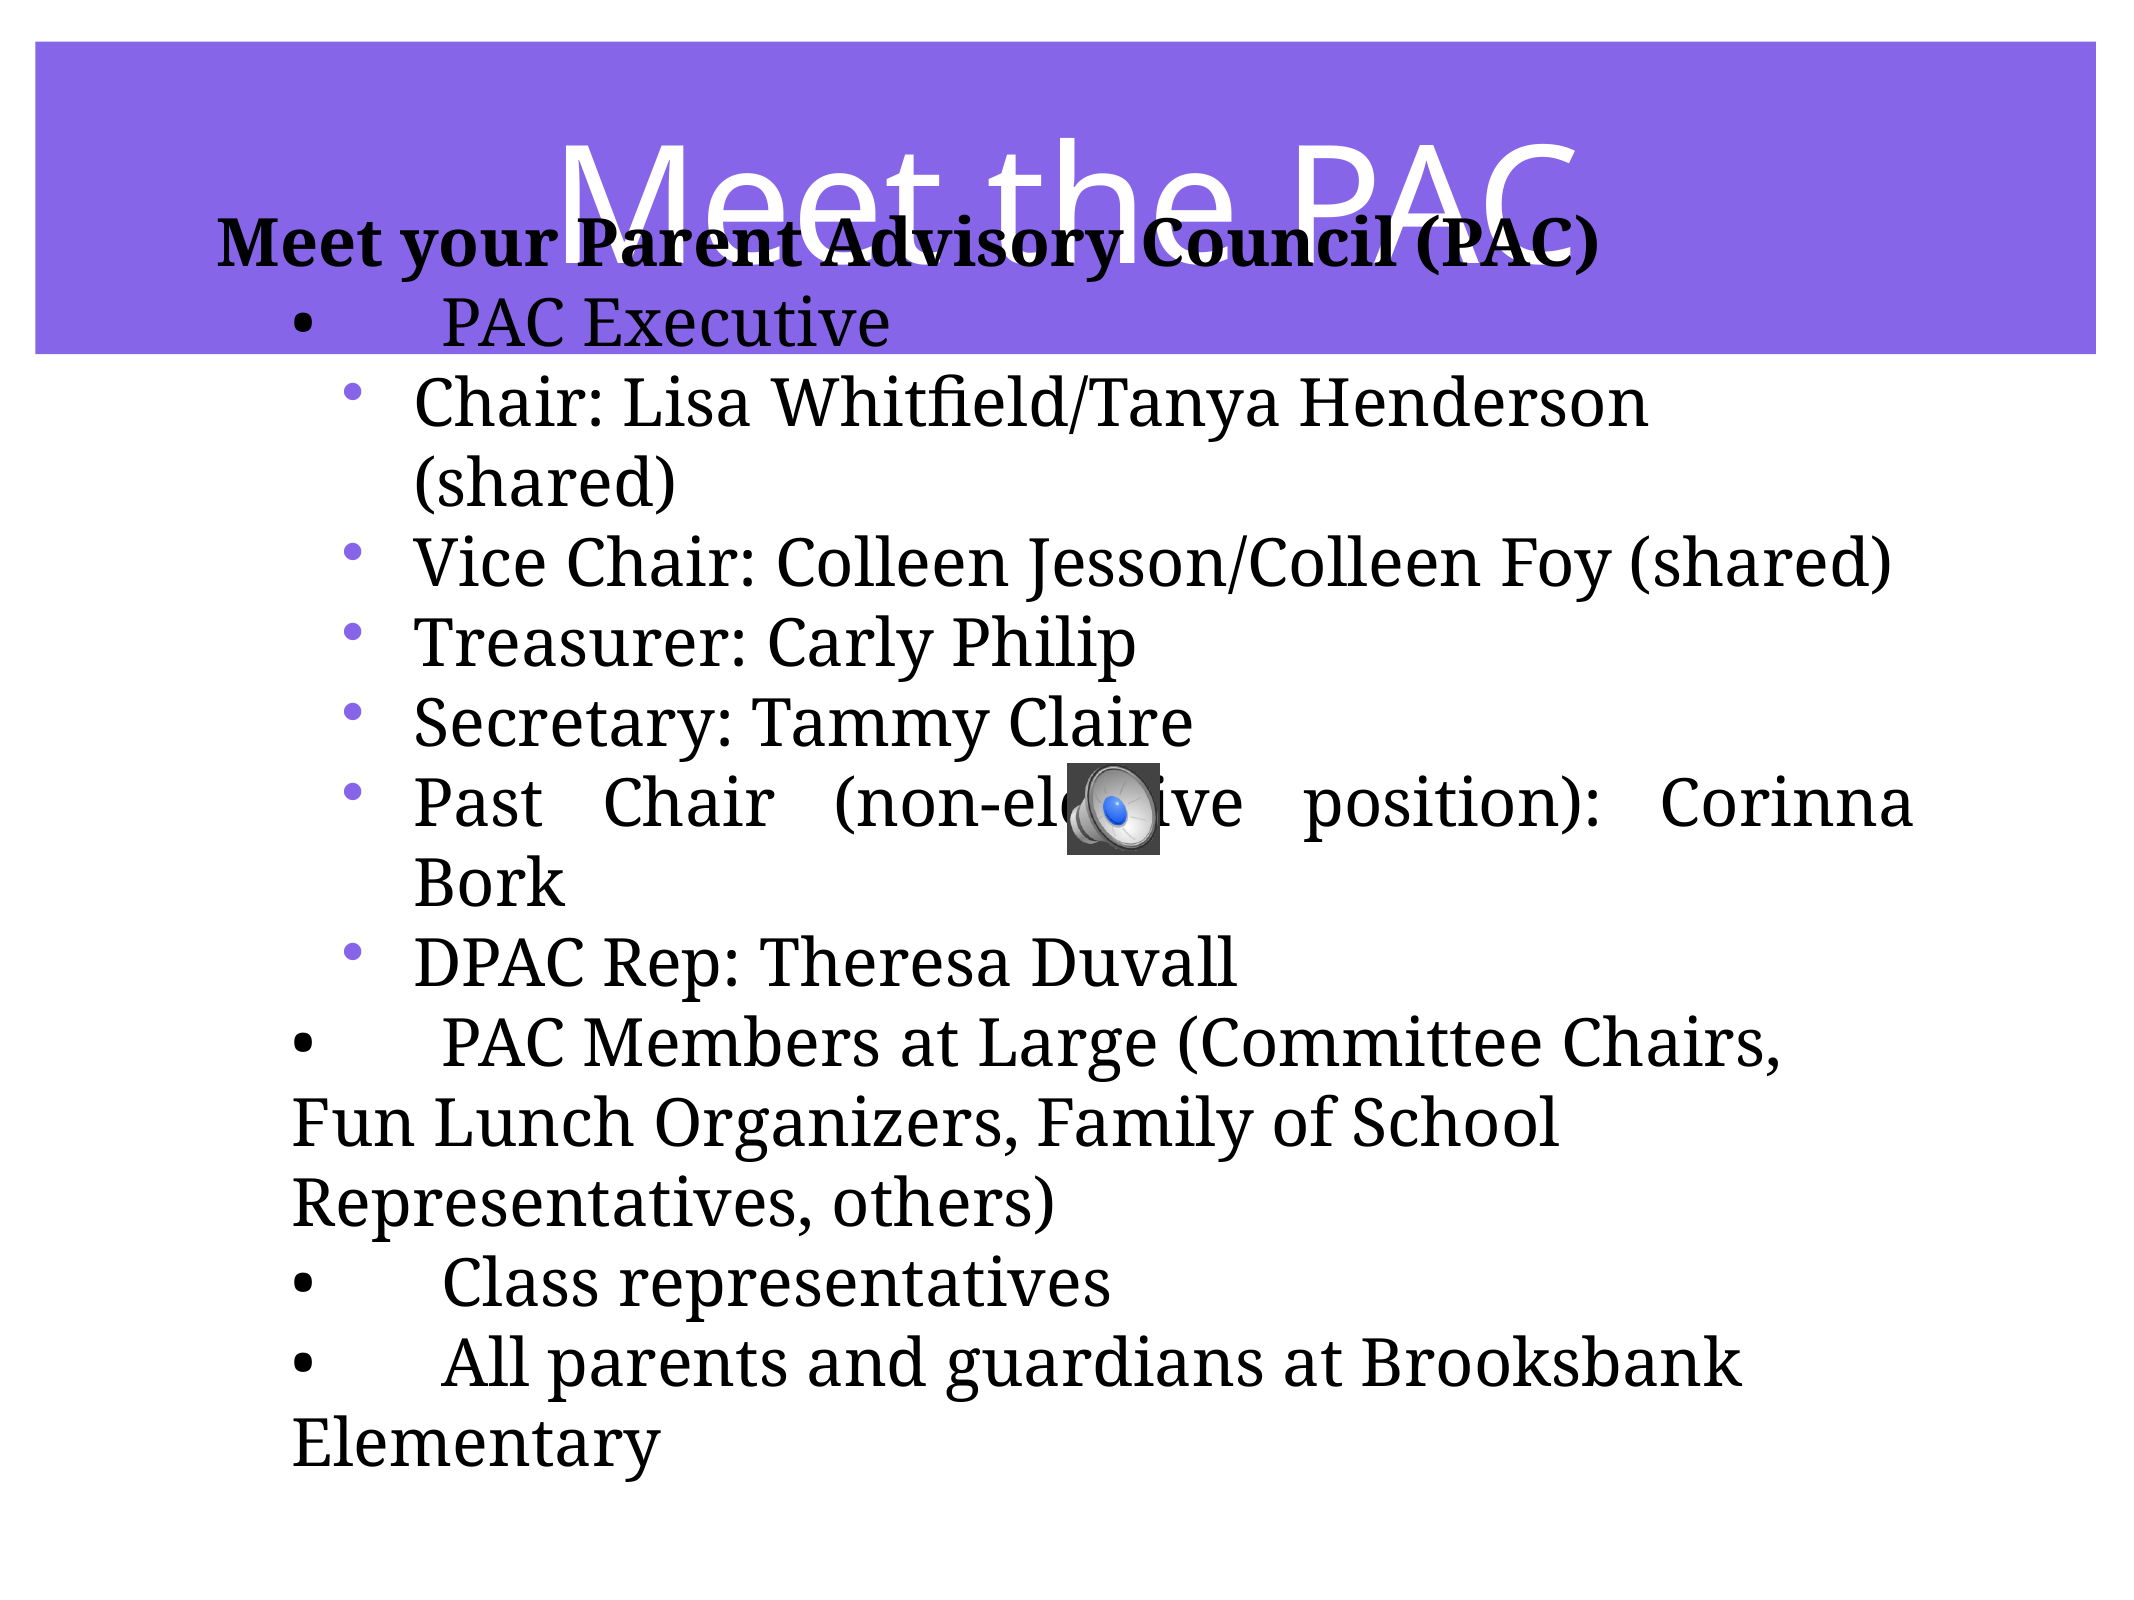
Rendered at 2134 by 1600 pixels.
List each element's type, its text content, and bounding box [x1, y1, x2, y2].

list Meet your Parent Advisory Council (PAC) • PAC Executive Chair: Lisa Whitfield/Tanya Henderson (shared) Vice Chair: Colleen Jesson/Colleen Foy (shared) Treasurer: Carly Philip Secretary: Tammy Claire Past Chair (non-elective position): Corinna Bork DPAC Rep: Theresa Duvall • PAC Members at Large (Committee Chairs, Fun Lunch Organizers, Family of School Representatives, others) • Class representatives • All parents and guardians at Brooksbank Elementary [207, 293, 1926, 1386]
title Meet the PAC [34, 41, 2097, 355]
picture [1066, 762, 1161, 857]
